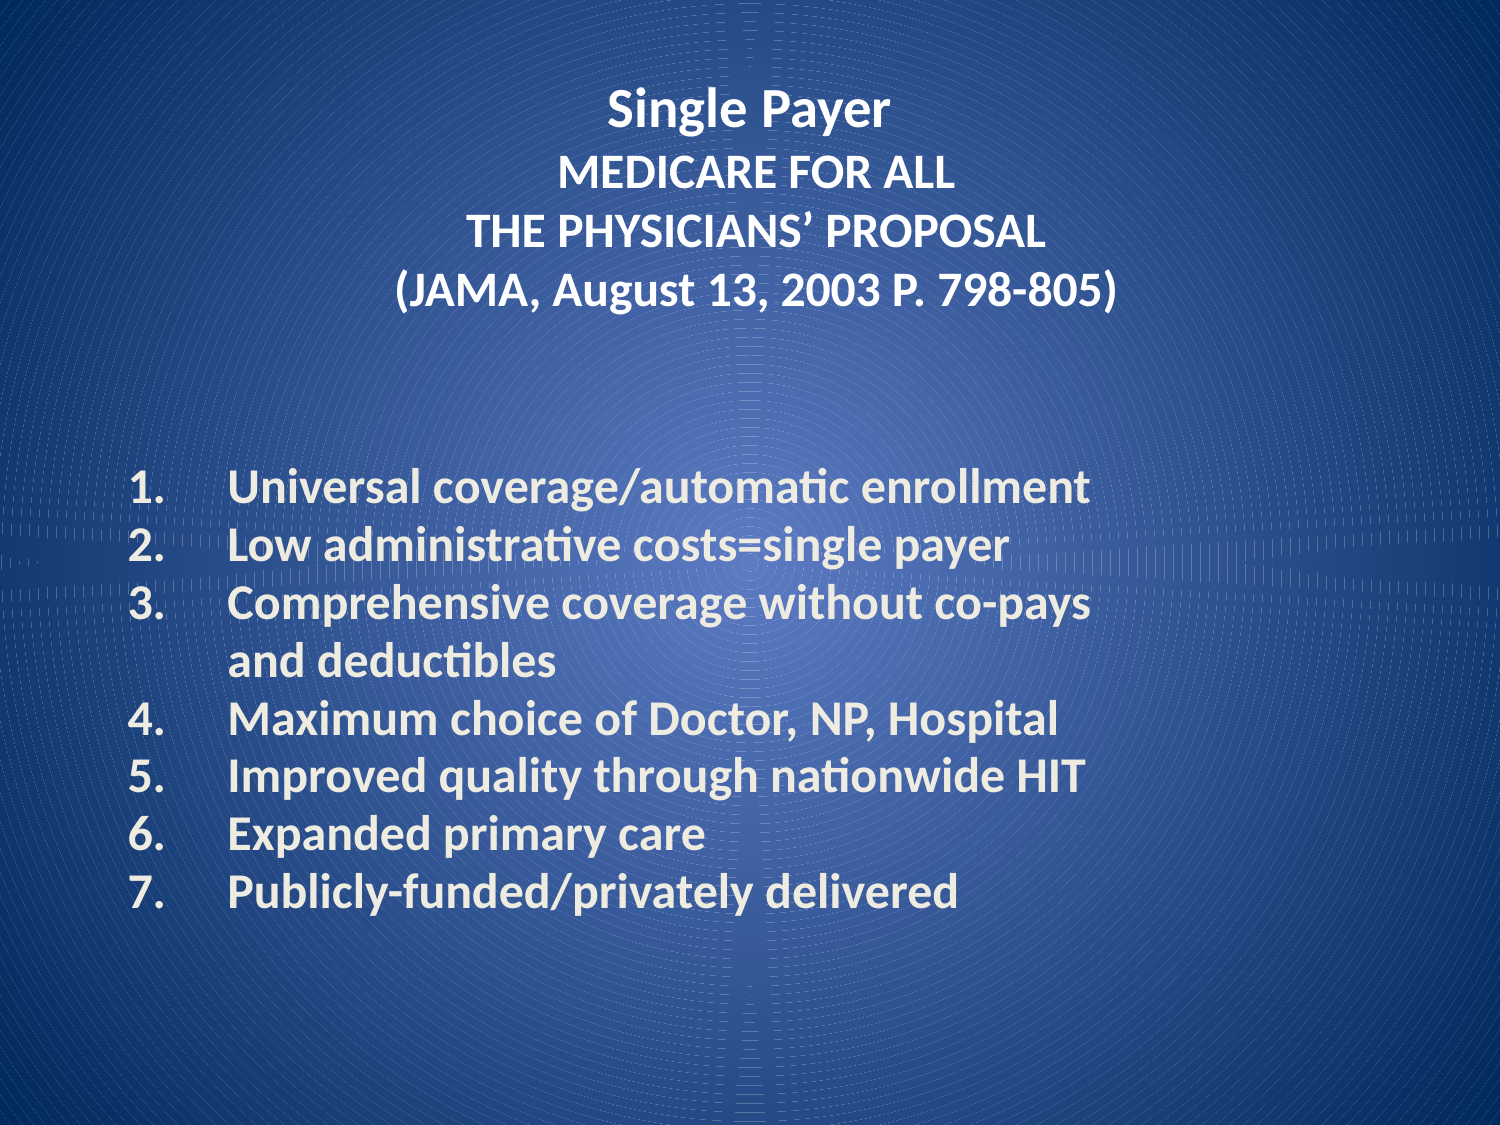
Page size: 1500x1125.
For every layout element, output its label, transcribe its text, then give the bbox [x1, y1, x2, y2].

title Single Payer MEDICARE FOR ALL THE PHYSICIANS’ PROPOSAL (JAMA, August 13, 2003 P. 798-805) [75, 62, 1438, 325]
list Universal coverage/automatic enrollment Low administrative costs=single payer Comprehensive coverage without co-pays and deductibles 4. Maximum choice of Doctor, NP, Hospital 5. Improved quality through nationwide HIT 6. Expanded primary care 7. Publicly-funded/privately delivered [112, 387, 1388, 1100]
